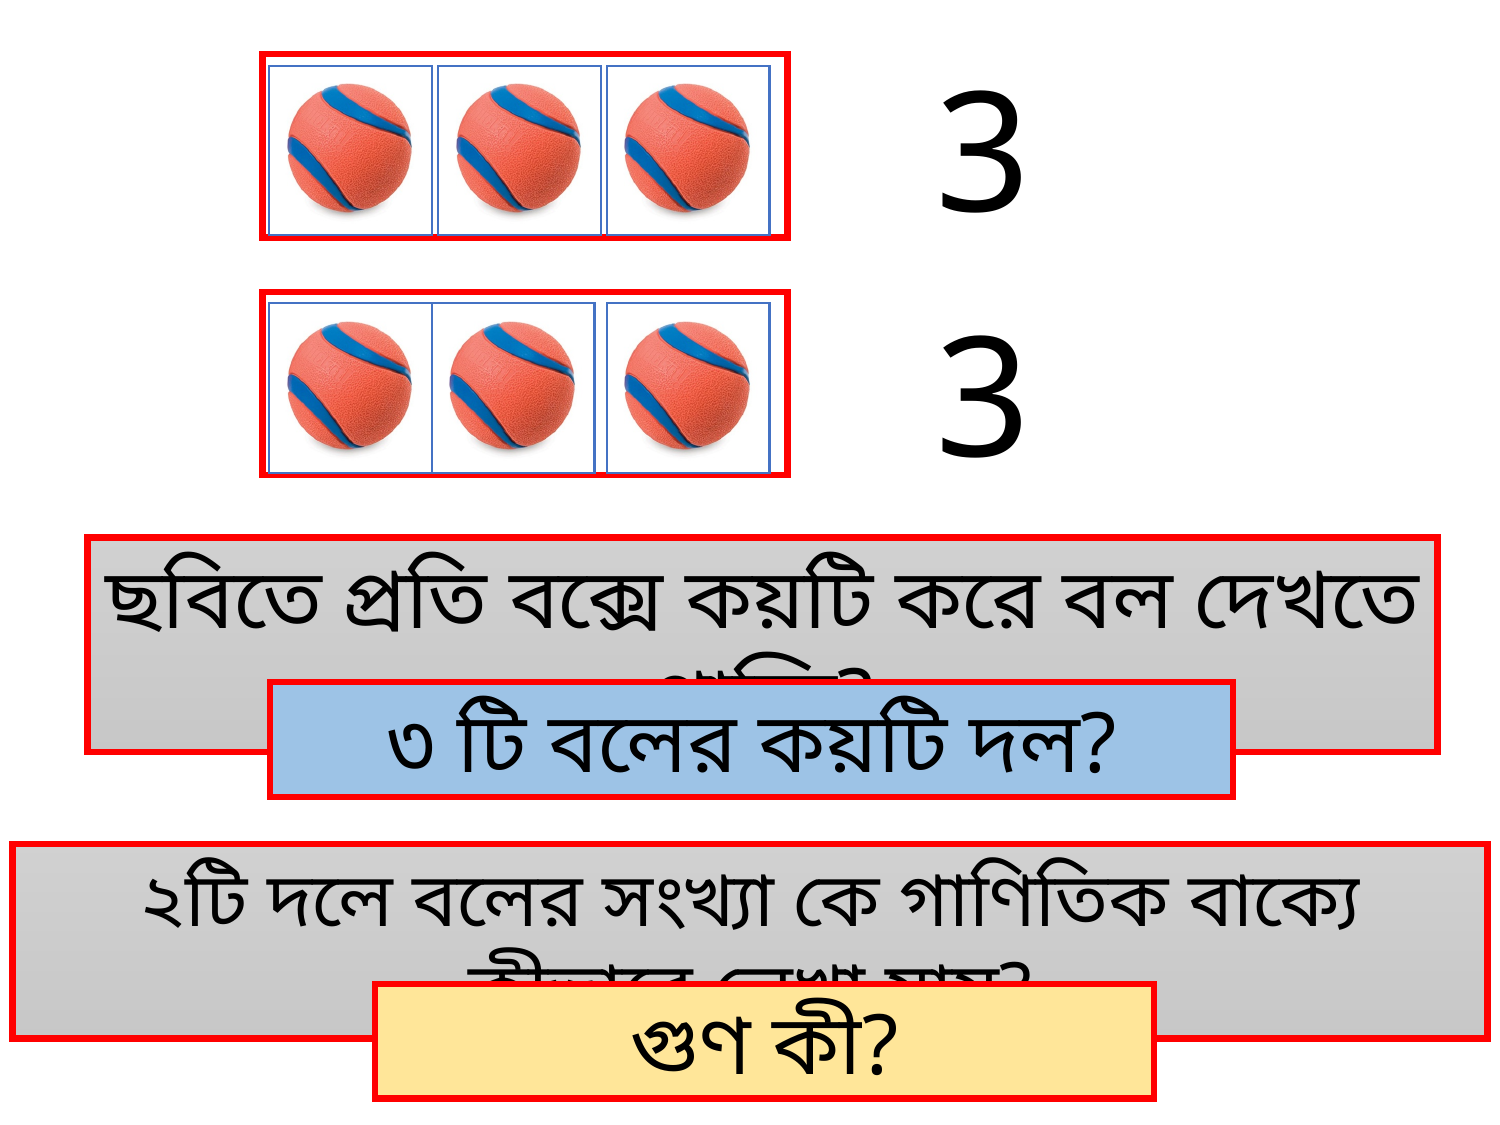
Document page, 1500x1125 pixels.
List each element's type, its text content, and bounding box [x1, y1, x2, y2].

text_box ৩ টি বলের কয়টি দল? [270, 682, 1233, 797]
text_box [262, 291, 788, 475]
text_box গুণ কী? [374, 983, 1155, 1099]
text_box 3 [920, 282, 1025, 498]
text_box 3 [920, 37, 1025, 253]
text_box ছবিতে প্রতি বক্সে কয়টি করে বল দেখতে পাচ্ছি? [87, 537, 1438, 753]
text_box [262, 54, 788, 238]
text_box ২টি দলে বলের সংখ্যা কে গাণিতিক বাক্যে কীভাবে লেখা যায়? [12, 843, 1488, 1039]
